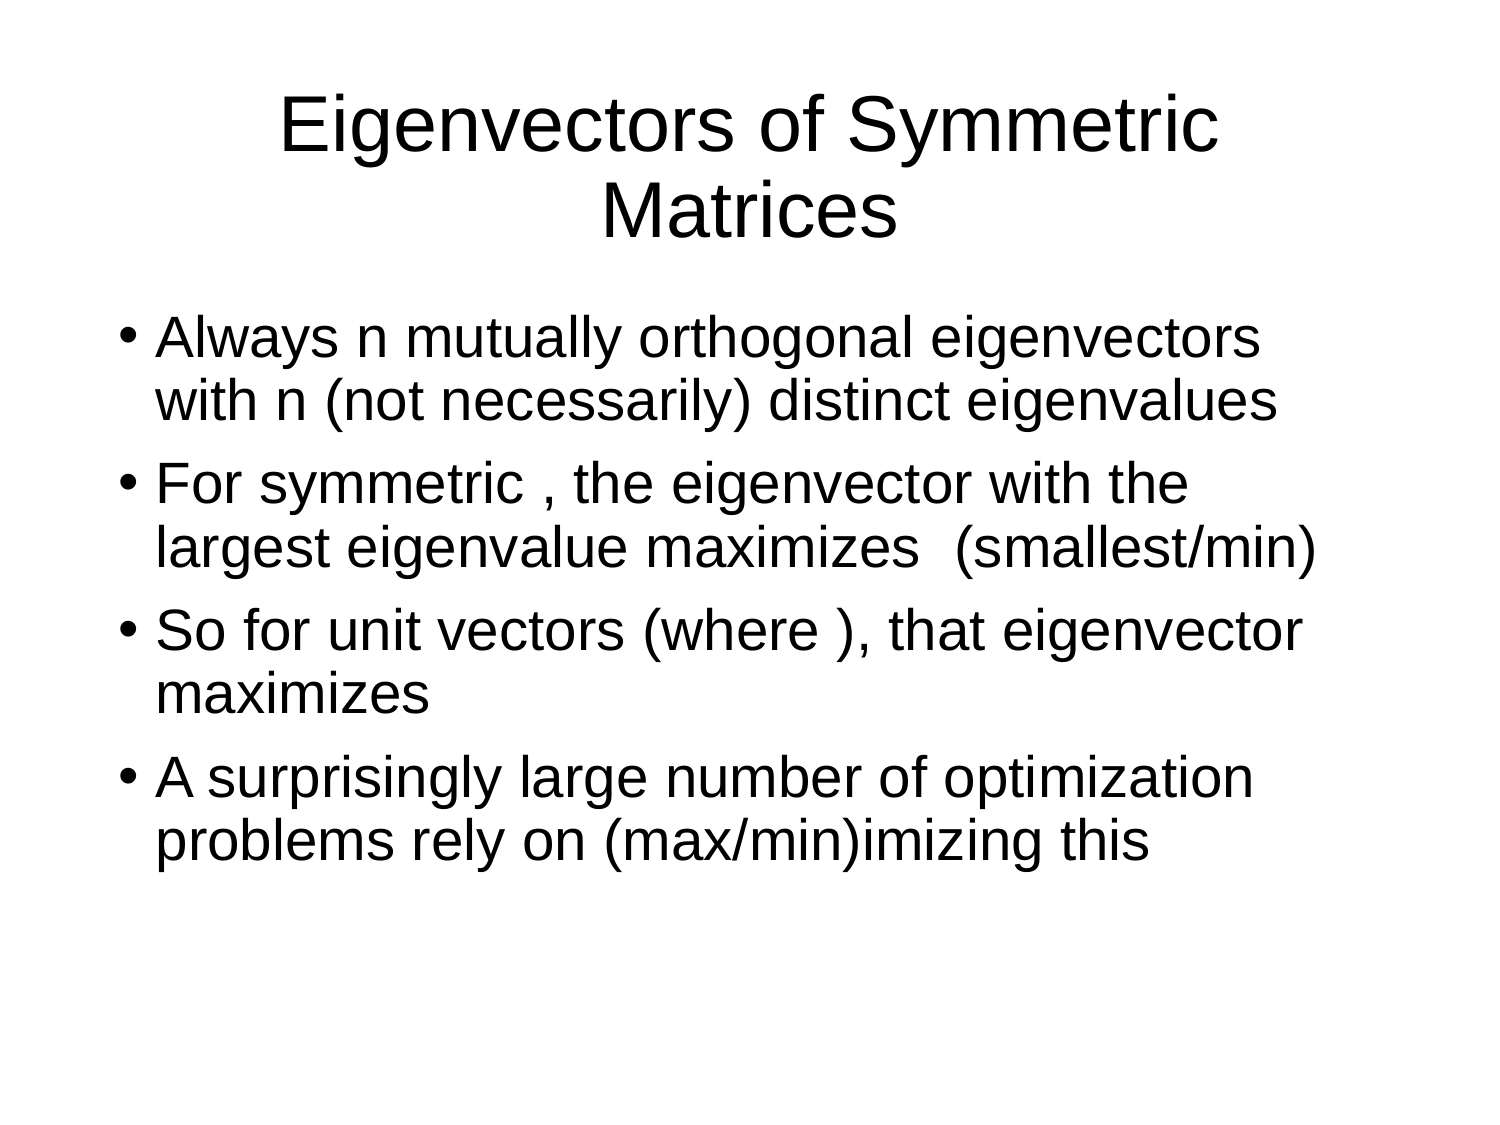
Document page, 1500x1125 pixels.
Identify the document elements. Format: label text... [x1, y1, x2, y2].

title Eigenvectors of Symmetric Matrices [103, 59, 1397, 278]
